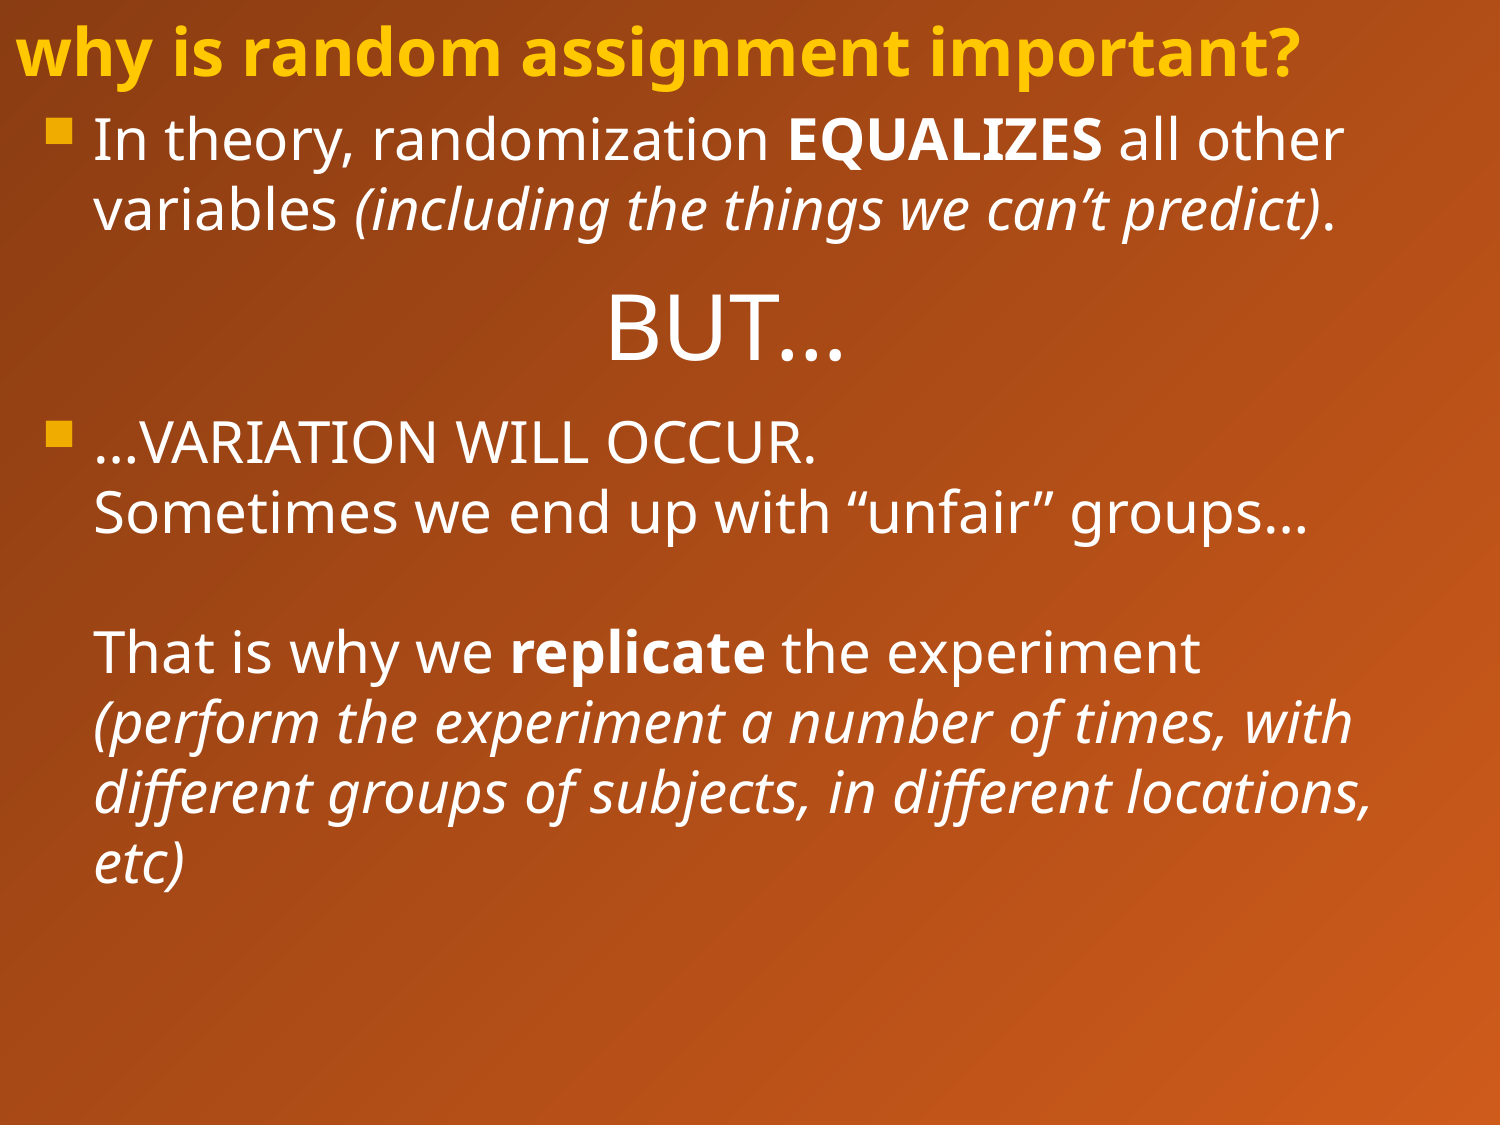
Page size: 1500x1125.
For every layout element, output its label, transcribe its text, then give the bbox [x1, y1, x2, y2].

title why is random assignment important? [0, 0, 1425, 100]
list In theory, randomization EQUALIZES all other variables (including the things we can’t predict). BUT… …VARIATION WILL OCCUR. Sometimes we end up with “unfair” groups… That is why we replicate the experiment (perform the experiment a number of times, with different groups of subjects, in different locations, etc) [12, 87, 1425, 938]
